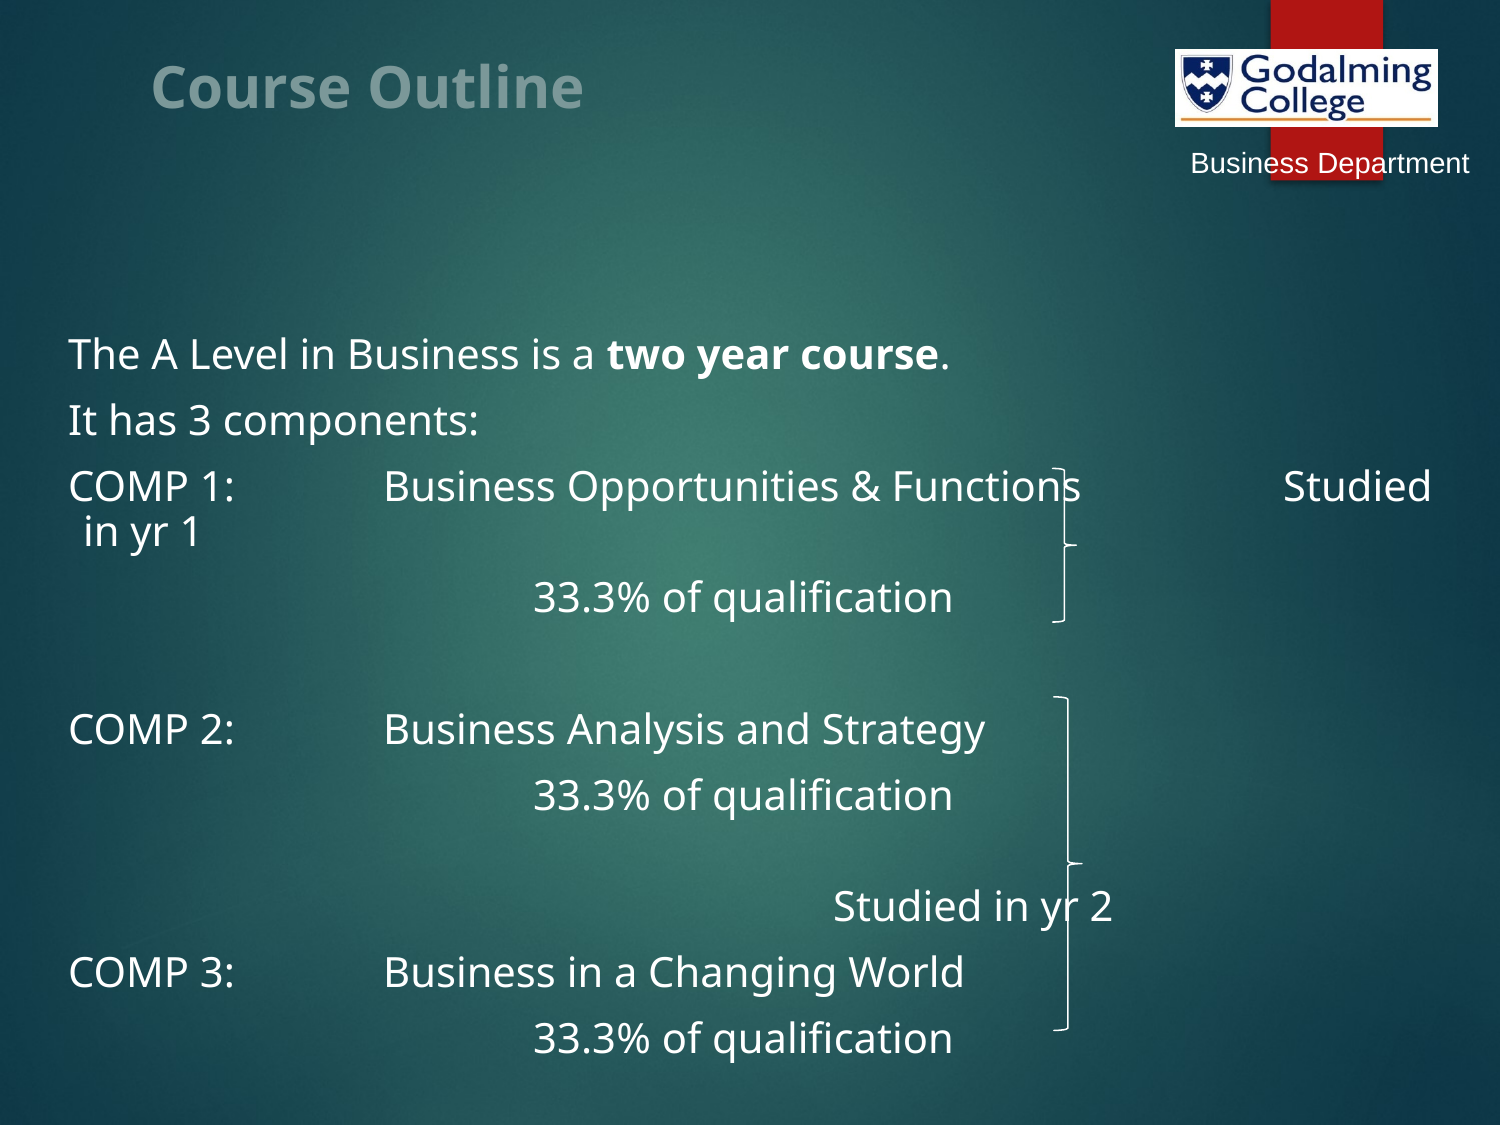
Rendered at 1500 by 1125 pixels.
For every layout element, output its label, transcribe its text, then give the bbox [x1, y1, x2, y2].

text_box [1051, 467, 1078, 623]
text_box [1053, 696, 1083, 1032]
title Course Outline [135, 42, 1436, 168]
picture [0, 0, 1500, 1125]
list The A Level in Business is a two year course. It has 3 components: COMP 1: Business Opportunities & Functions Studied in yr 1 33.3% of qualification COMP 2: Business Analysis and Strategy 33.3% of qualification Studied in yr 2 COMP 3: Business in a Changing World 33.3% of qualification [53, 326, 1449, 1077]
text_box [1174, 49, 1487, 189]
